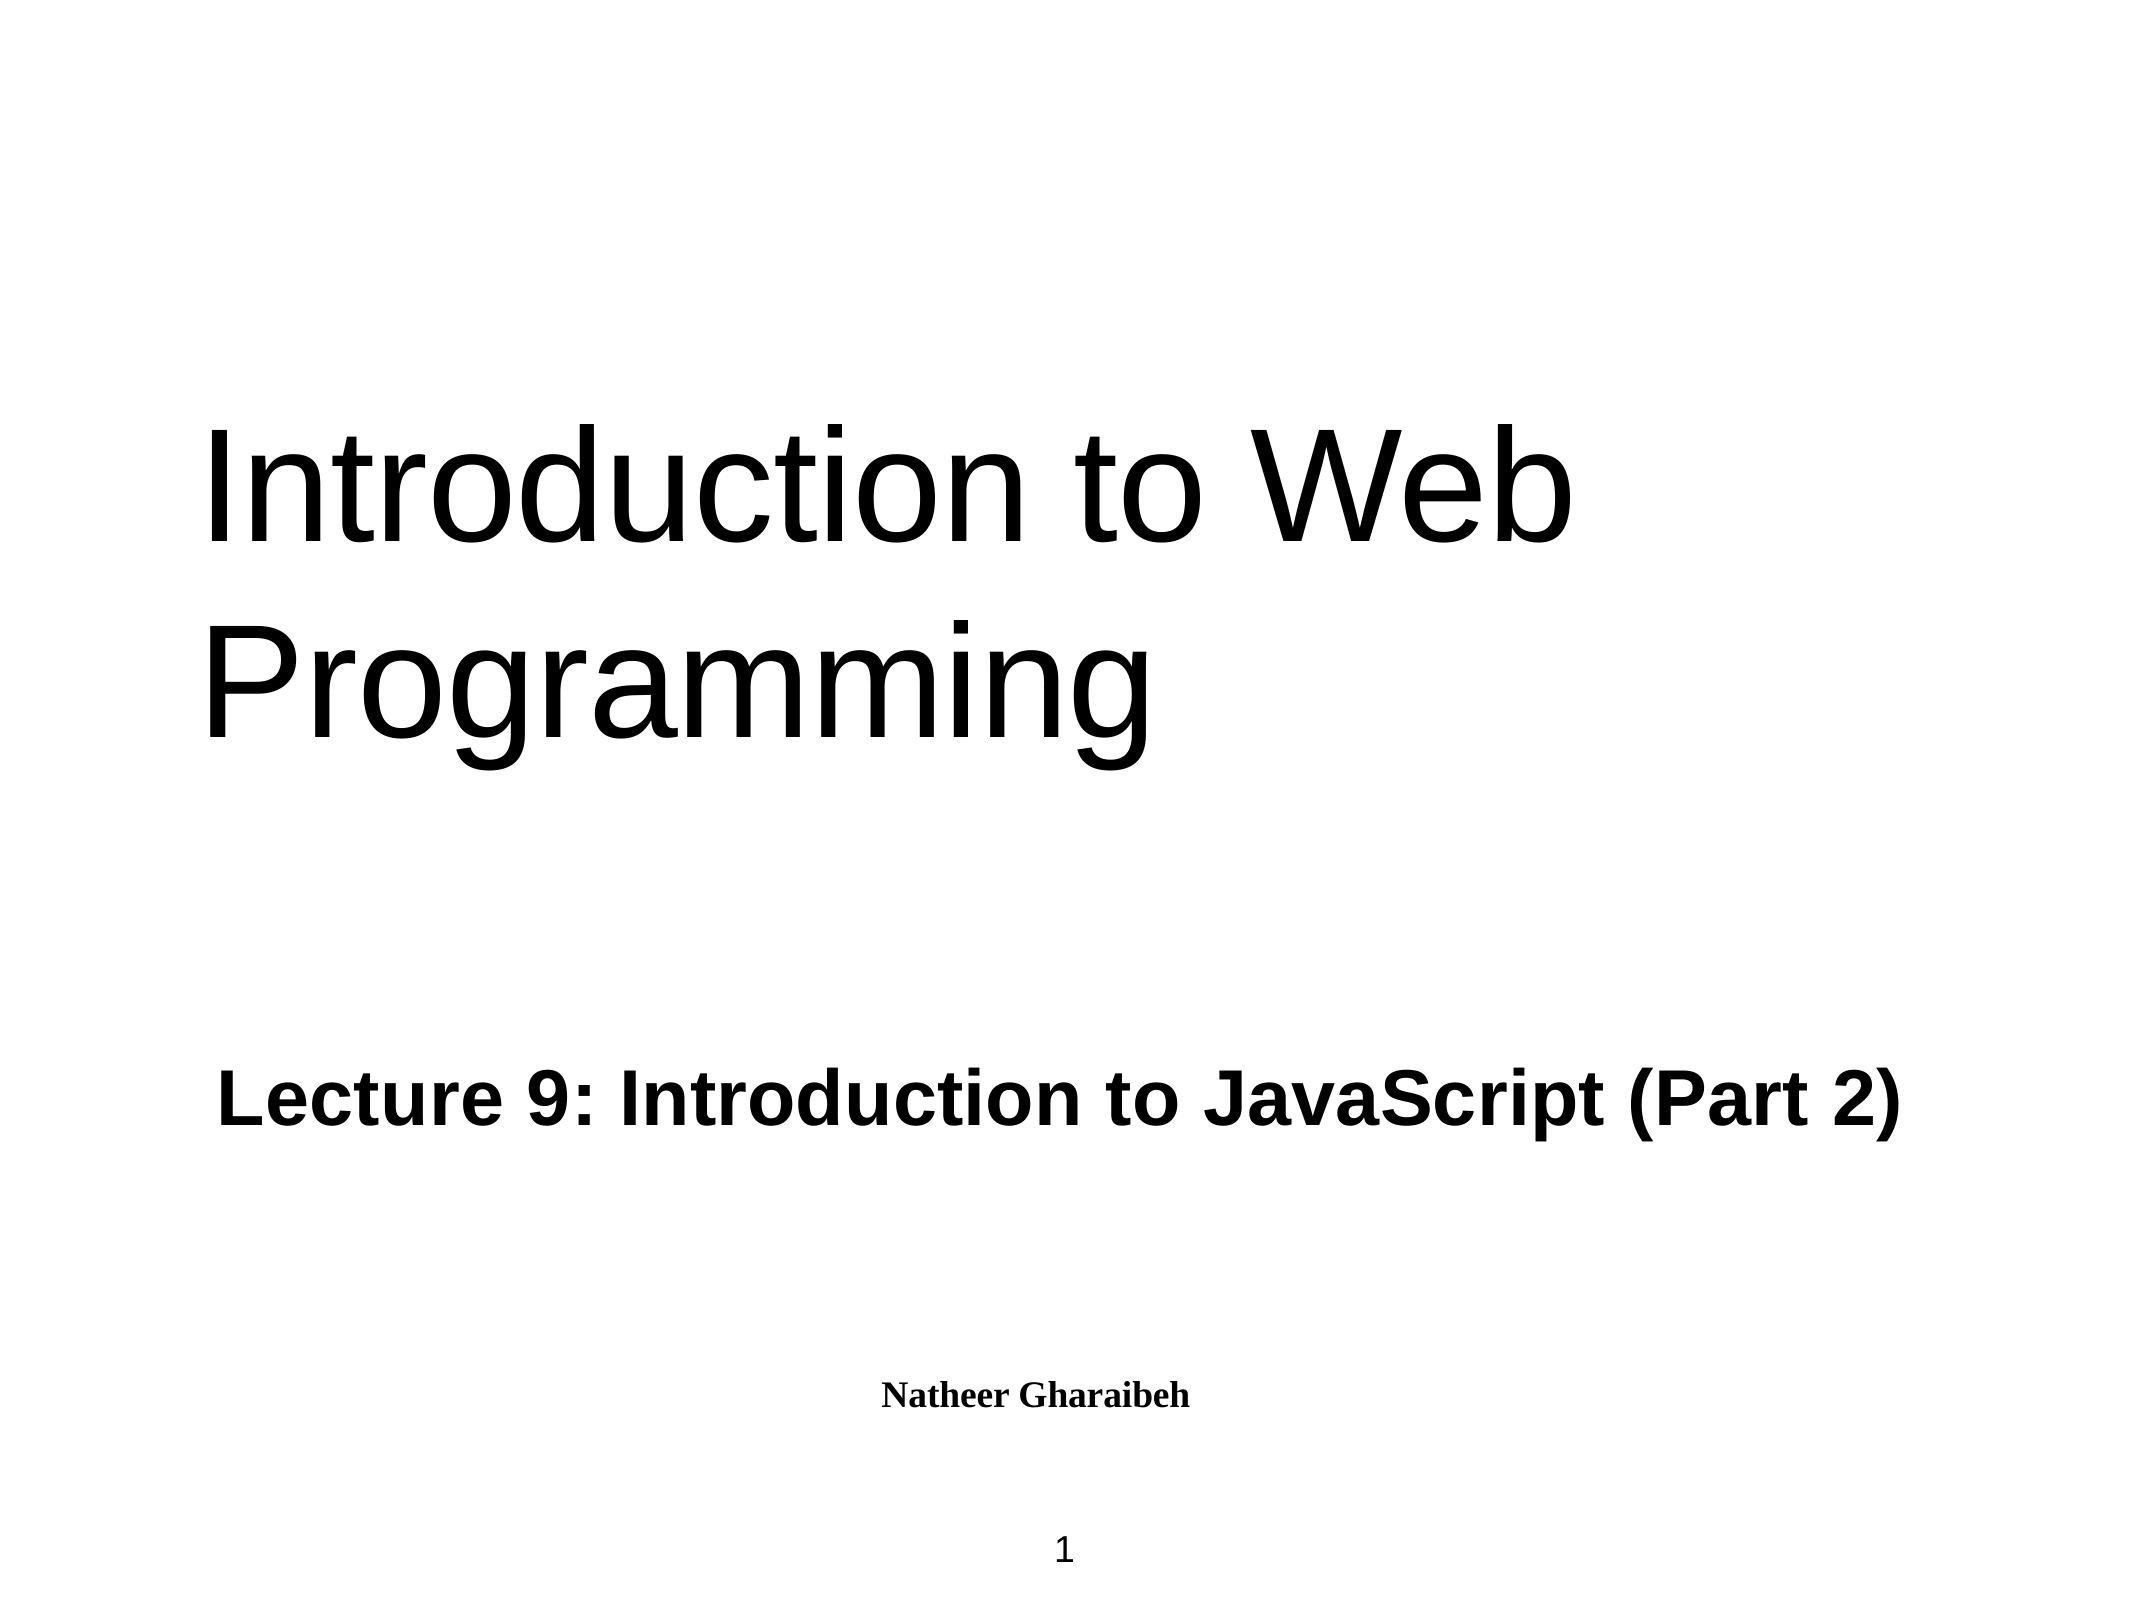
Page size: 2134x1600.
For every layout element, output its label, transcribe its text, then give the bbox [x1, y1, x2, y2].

slide_number 1 [1039, 1531, 1090, 1600]
title Introduction to Web Programming [195, 378, 1938, 770]
text_box Lecture 9: Introduction to JavaScript (Part 2) [214, 1045, 1905, 1141]
text_box Natheer Gharaibeh [866, 1362, 1934, 1468]
